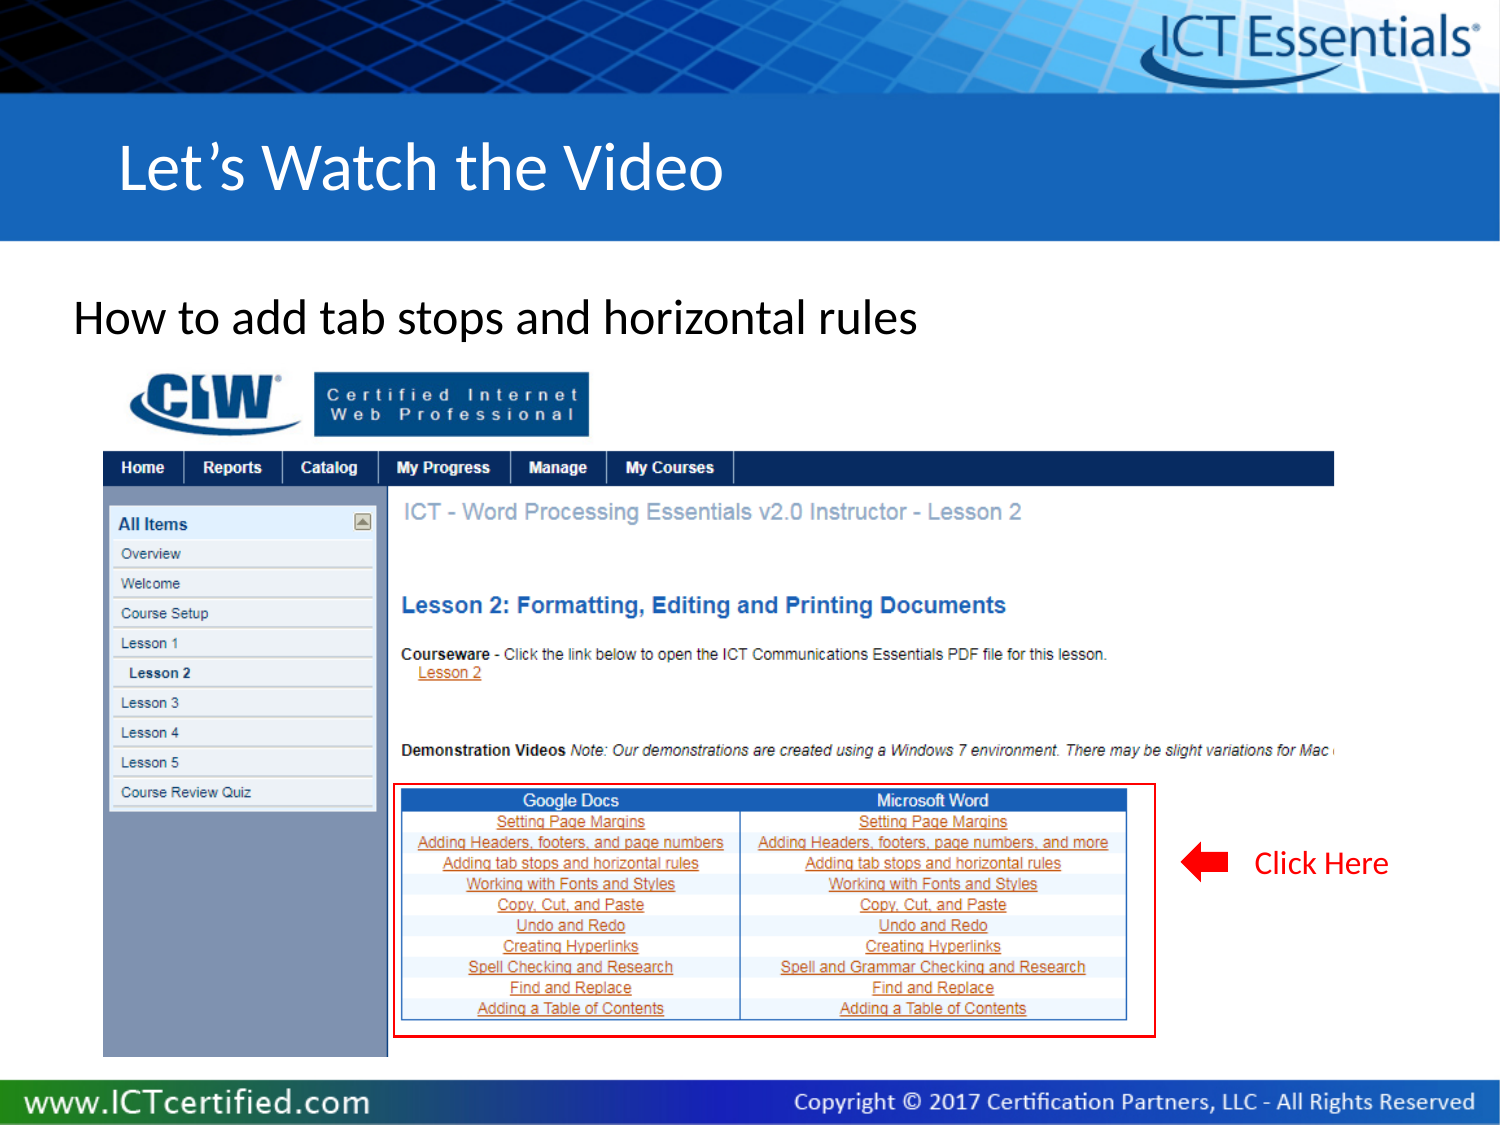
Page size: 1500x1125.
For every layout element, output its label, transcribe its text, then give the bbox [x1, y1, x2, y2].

title Let’s Watch the Video [103, 59, 1397, 278]
list How to add tab stops and horizontal rules Click Here [58, 277, 1458, 1014]
picture [0, 0, 1500, 1125]
